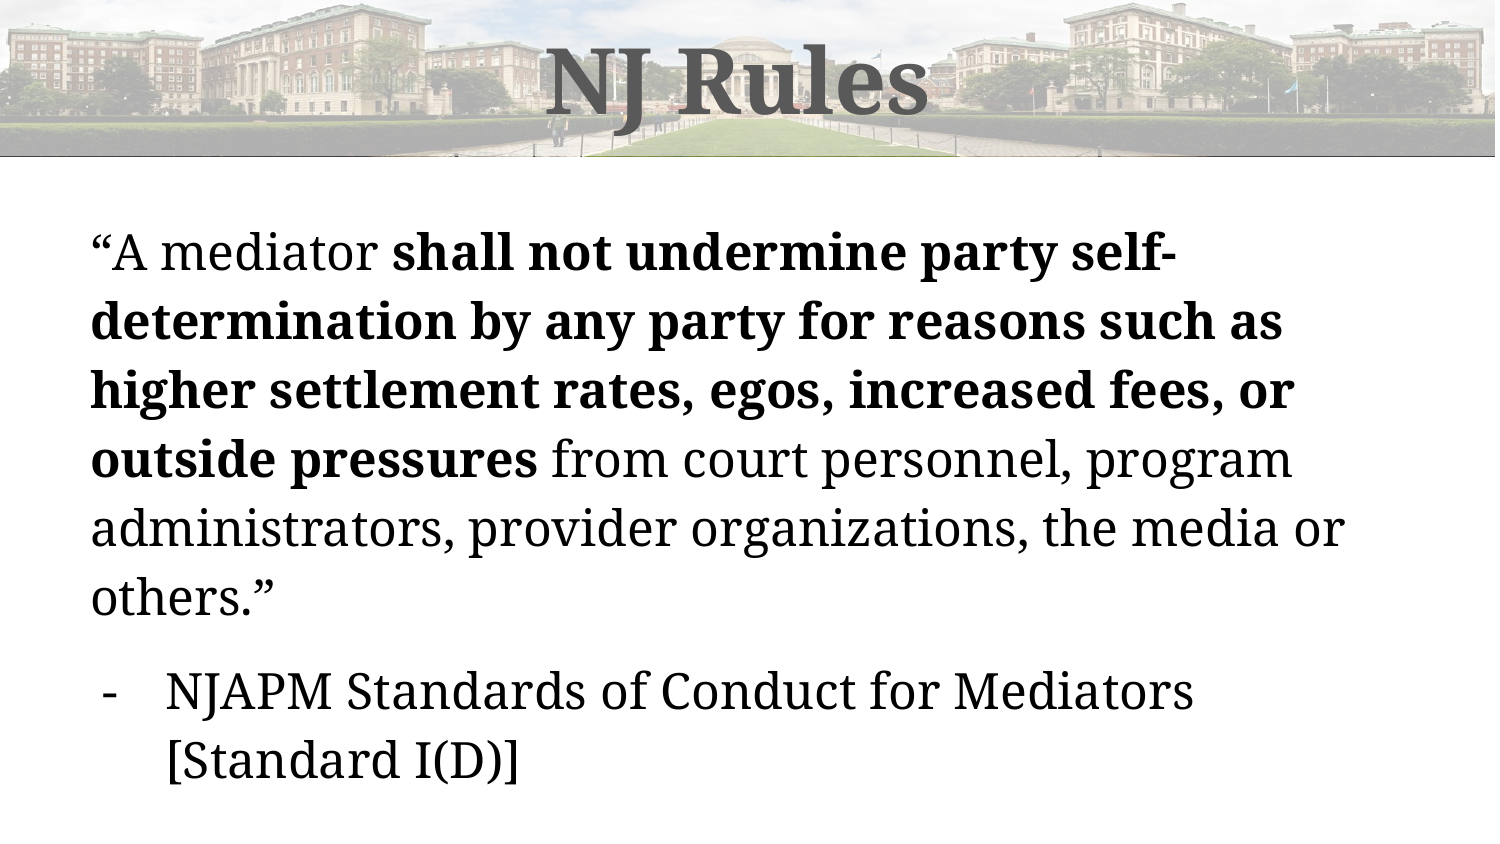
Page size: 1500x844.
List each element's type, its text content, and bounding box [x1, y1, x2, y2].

picture [0, 0, 1496, 157]
list “A mediator shall not undermine party self-determination by any party for reasons such as higher settlement rates, egos, increased fees, or outside pressures from court personnel, program administrators, provider organizations, the media or others.” NJAPM Standards of Conduct for Mediators [Standard I(D)] [75, 196, 1425, 754]
